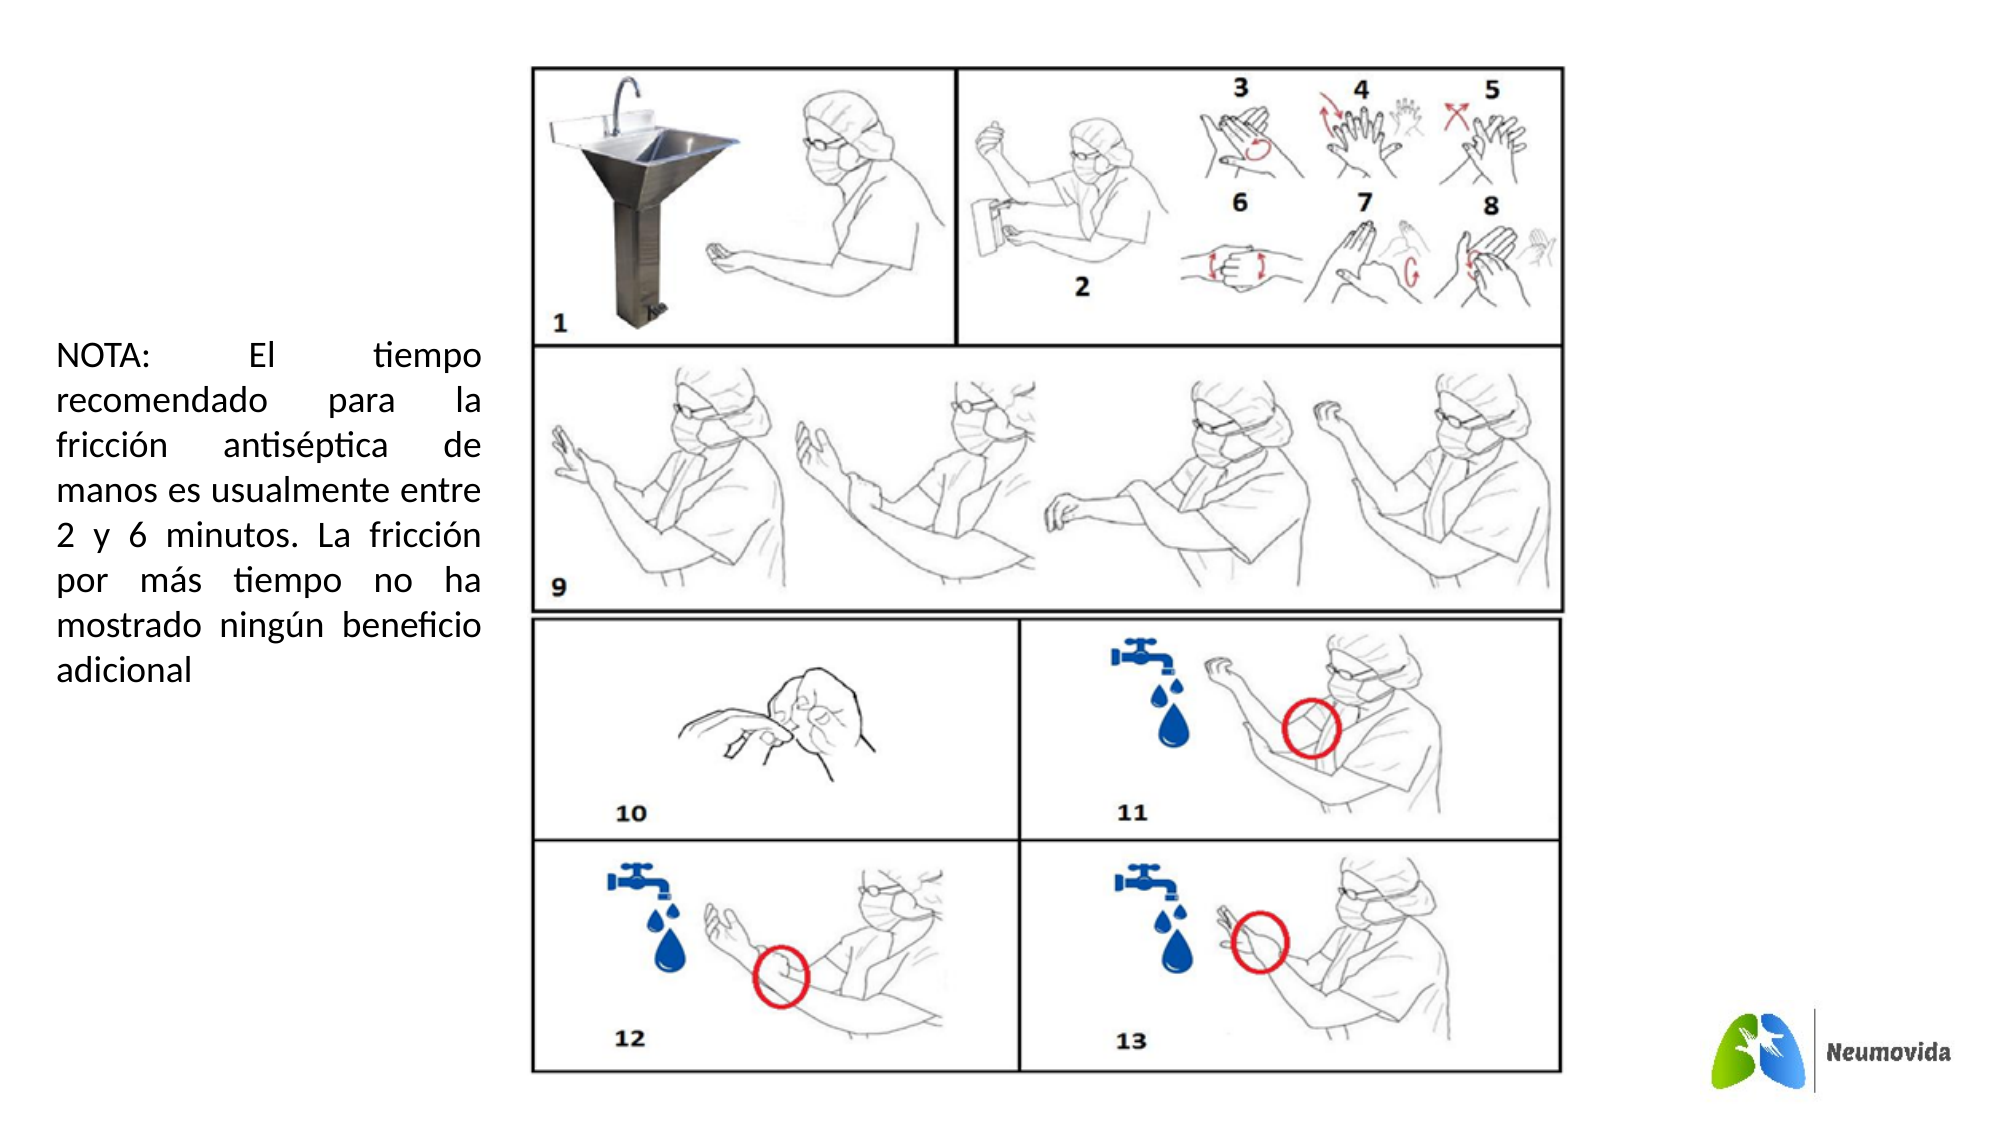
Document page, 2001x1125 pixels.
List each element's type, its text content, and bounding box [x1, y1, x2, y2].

picture [527, 65, 1567, 1076]
picture [1699, 1000, 1958, 1108]
text_box NOTA: El tiempo recomendado para la fricción antiséptica de manos es usualmente entre 2 y 6 minutos. La fricción por más tiempo no ha mostrado ningún beneficio adicional [41, 277, 497, 698]
